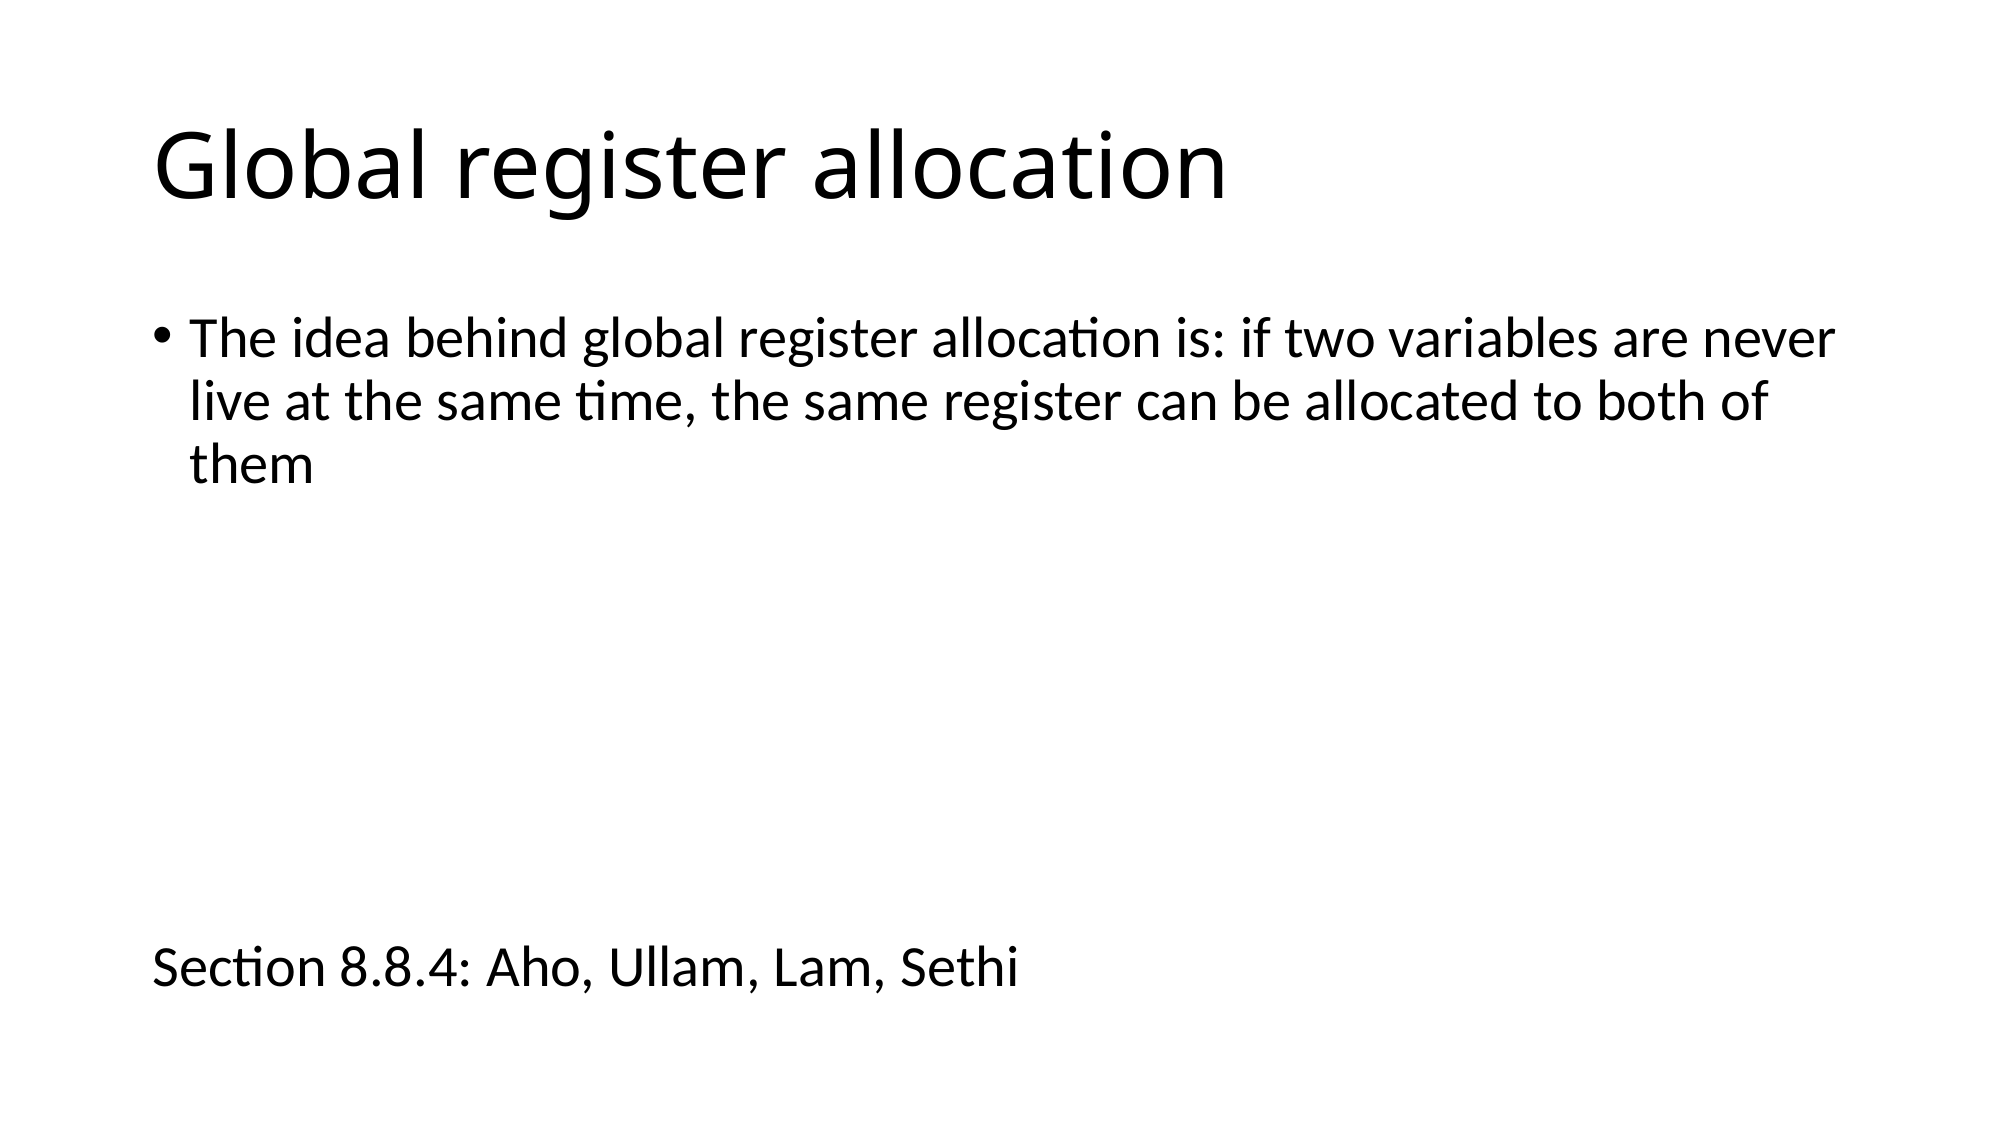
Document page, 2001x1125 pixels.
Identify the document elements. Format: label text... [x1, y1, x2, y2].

list The idea behind global register allocation is: if two variables are never live at the same time, the same register can be allocated to both of them Section 8.8.4: Aho, Ullam, Lam, Sethi [137, 299, 1863, 1014]
title Global register allocation [137, 59, 1863, 278]
